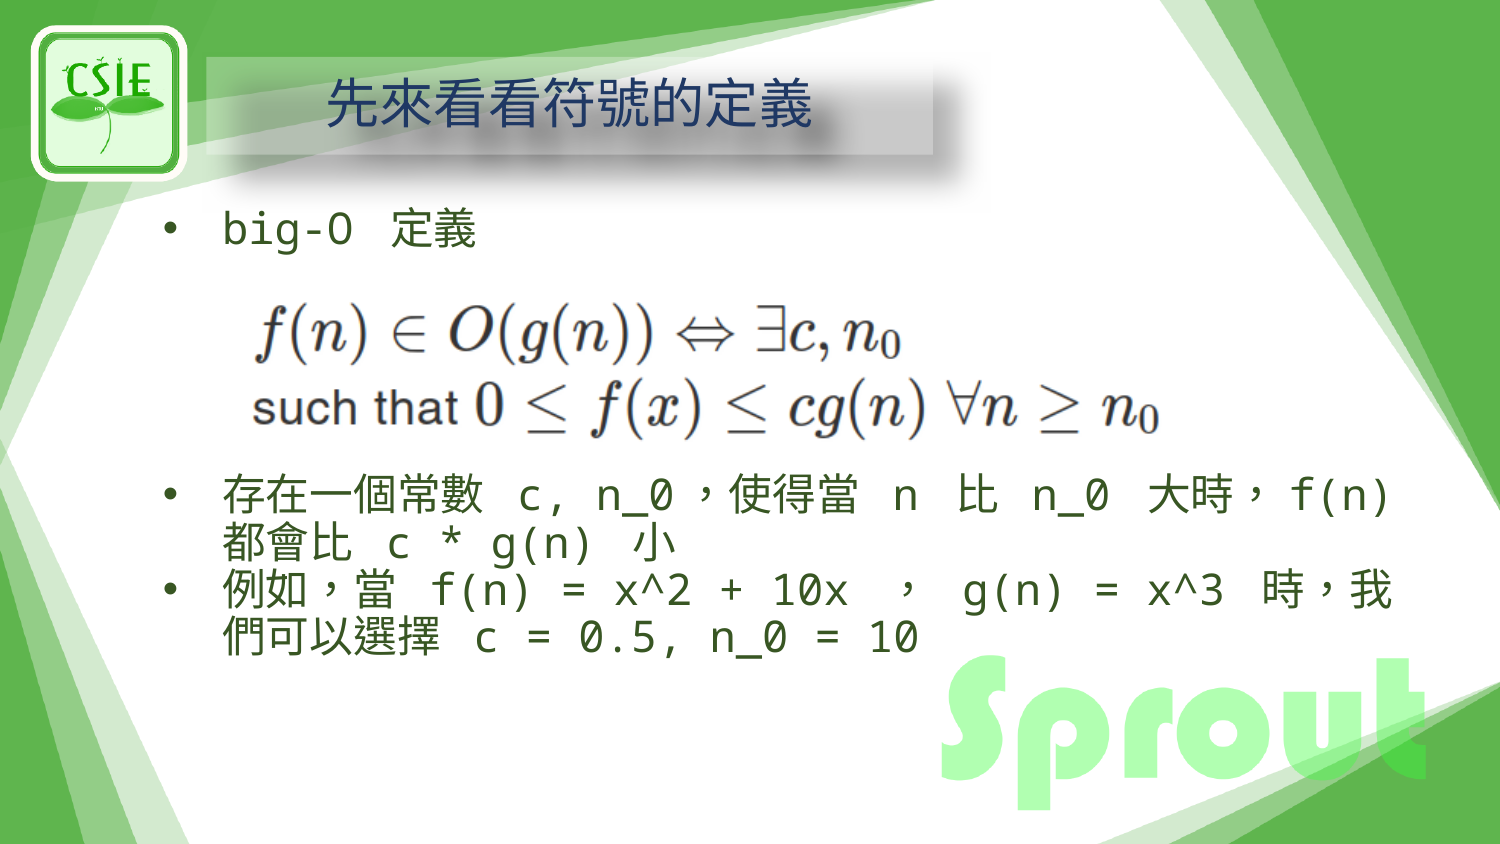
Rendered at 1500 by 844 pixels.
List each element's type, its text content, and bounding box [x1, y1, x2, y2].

list big-O 定義 存在一個常數 c, n_0，使得當 n 比 n_0 大時，f(n) 都會比 c * g(n) 小 例如，當 f(n) = x^2 + 10x ， g(n) = x^3 時，我們可以選擇 c = 0.5, n_0 = 10 [135, 195, 1430, 765]
title 先來看看符號的定義 [206, 56, 933, 155]
picture [0, 0, 1500, 844]
